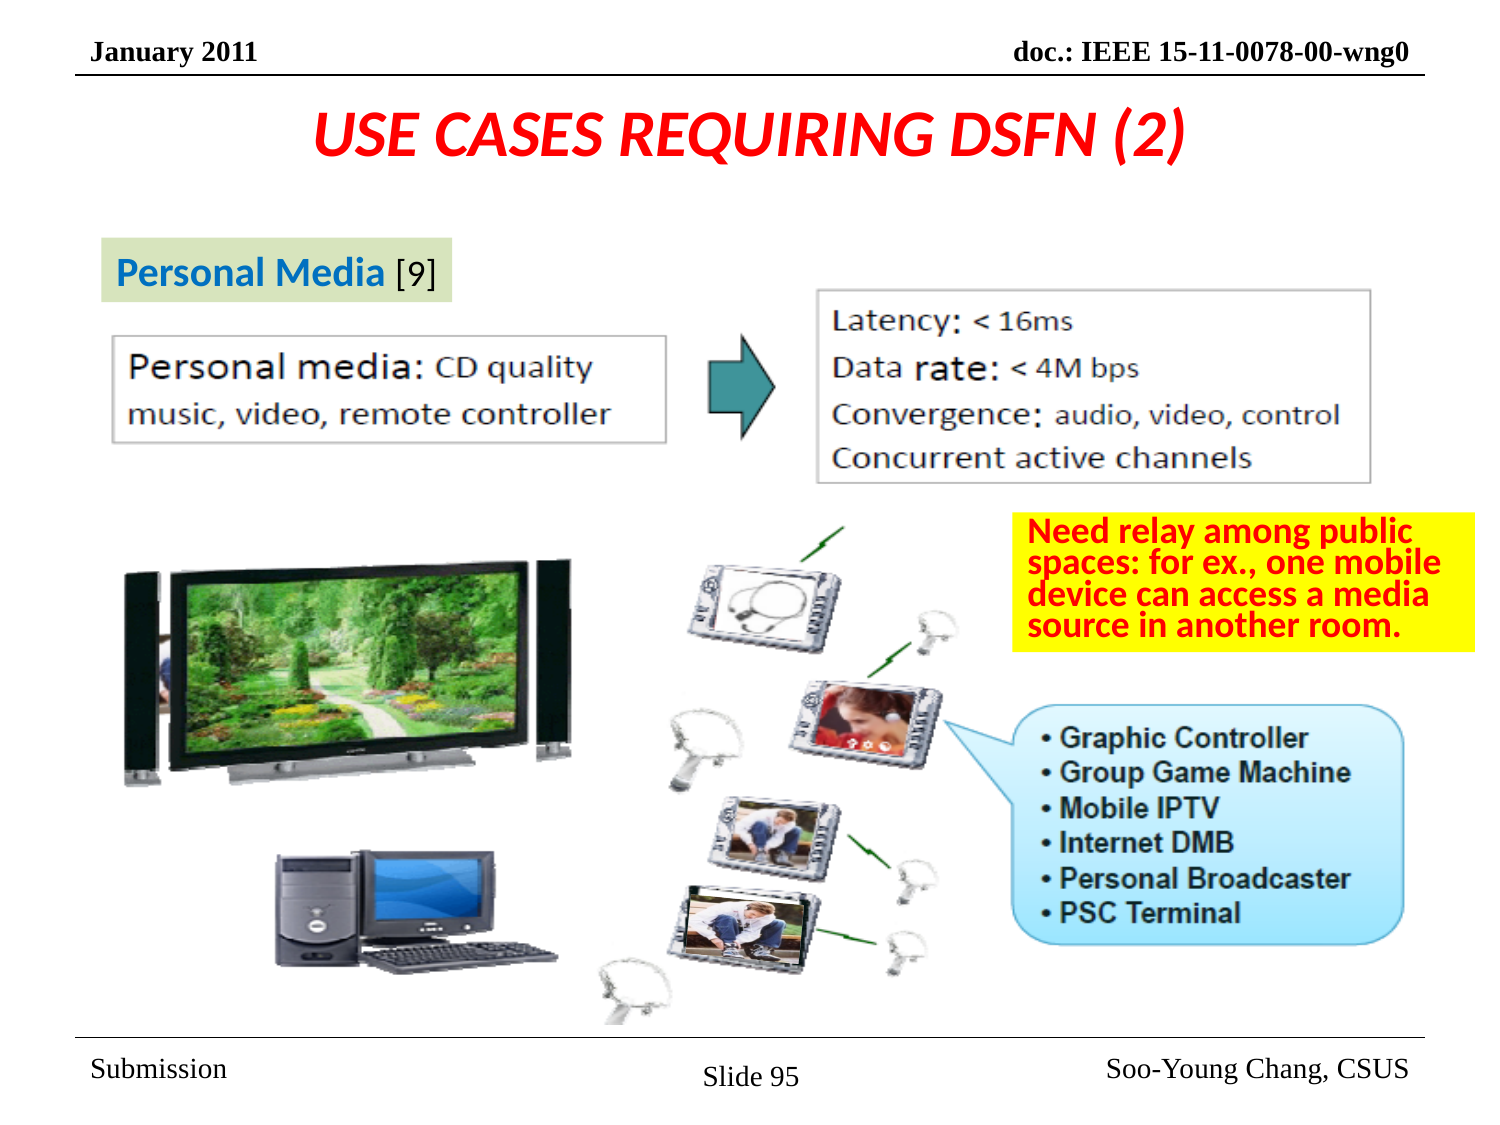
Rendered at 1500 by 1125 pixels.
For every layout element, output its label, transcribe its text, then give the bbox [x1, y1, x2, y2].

text_box Need relay among public spaces: for ex., one mobile device can access a media source in another room. [1429, 512, 1475, 653]
picture [99, 287, 1426, 1026]
title USE CASES REQUIRING DSFN (2) [75, 45, 1425, 233]
text_box Slide 95 [687, 1049, 815, 1100]
text_box Personal Media [9] [101, 237, 453, 286]
